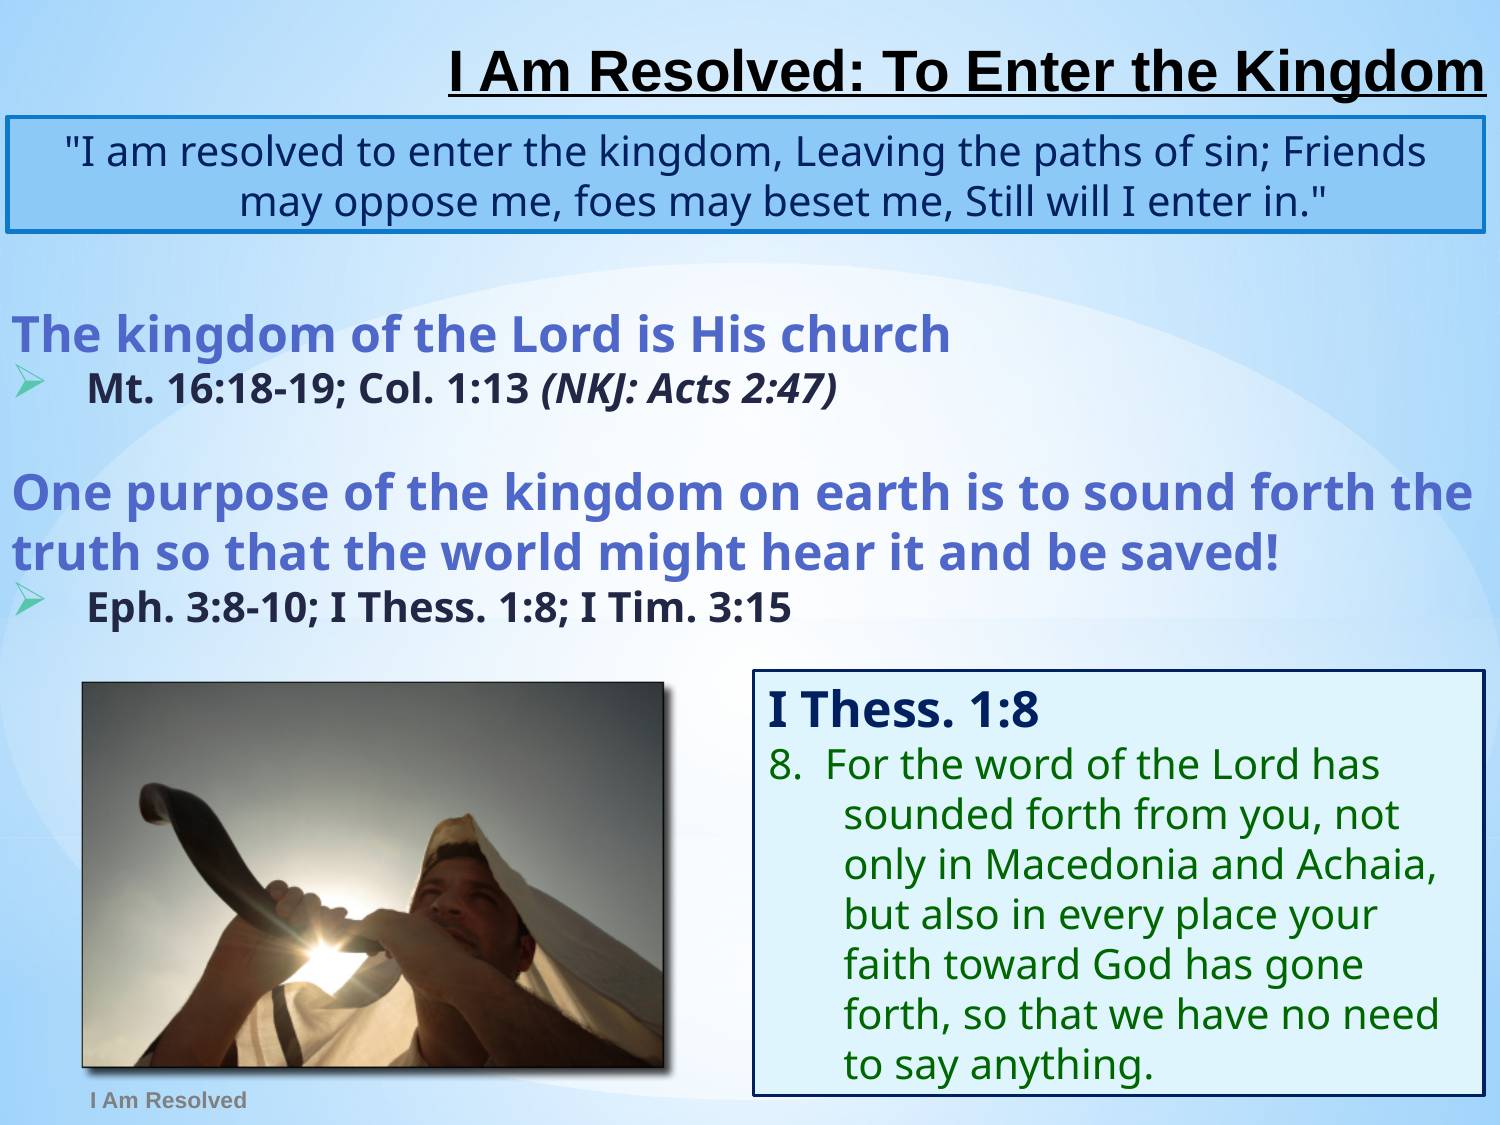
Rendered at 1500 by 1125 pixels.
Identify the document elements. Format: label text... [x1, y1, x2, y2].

text_box "I am resolved to enter the kingdom, Leaving the paths of sin; Friends may oppose me, foes may beset me, Still will I enter in." [7, 116, 1485, 232]
text_box One purpose of the kingdom on earth is to sound forth the truth so that the world might hear it and be saved! Eph. 3:8-10; I Thess. 1:8; I Tim. 3:15 [0, 453, 1497, 638]
footer I Am Resolved [75, 1094, 625, 1125]
text_box The kingdom of the Lord is His church Mt. 16:18-19; Col. 1:13 (NKJ: Acts 2:47) [0, 294, 1497, 420]
picture [72, 671, 683, 1087]
title I Am Resolved: To Enter the Kingdom [2, 25, 1500, 133]
text_box I Thess. 1:8 8. For the word of the Lord has sounded forth from you, not only in Macedonia and Achaia, but also in every place your faith toward God has gone forth, so that we have no need to say anything. [753, 670, 1485, 1096]
